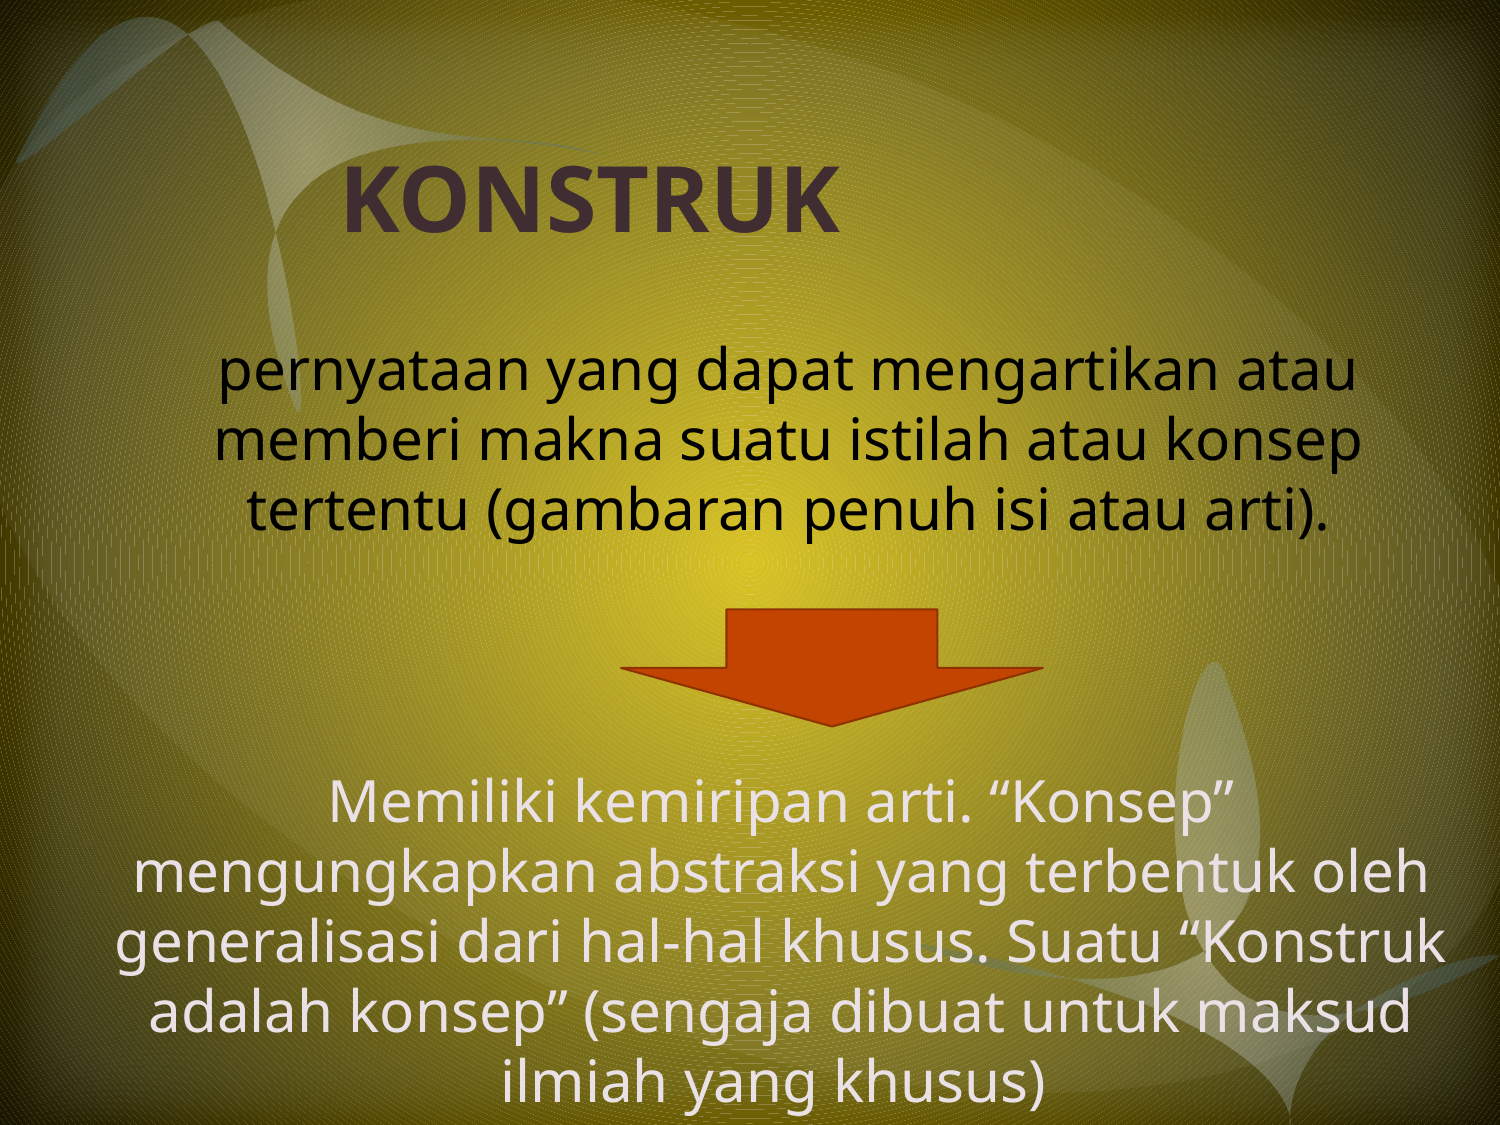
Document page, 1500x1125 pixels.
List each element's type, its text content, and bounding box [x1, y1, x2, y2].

list pernyataan yang dapat mengartikan atau memberi makna suatu istilah atau konsep tertentu (gambaran penuh isi atau arti). [140, 324, 1407, 586]
text_box [619, 608, 1044, 728]
picture [0, 0, 1500, 1125]
text_box Memiliki kemiripan arti. “Konsep” mengungkapkan abstraksi yang terbentuk oleh generalisasi dari hal-hal khusus. Suatu “Konstruk adalah konsep” (sengaja dibuat untuk maksud ilmiah yang khusus) [93, 756, 1469, 1122]
title KONSTRUK [324, 129, 1197, 263]
